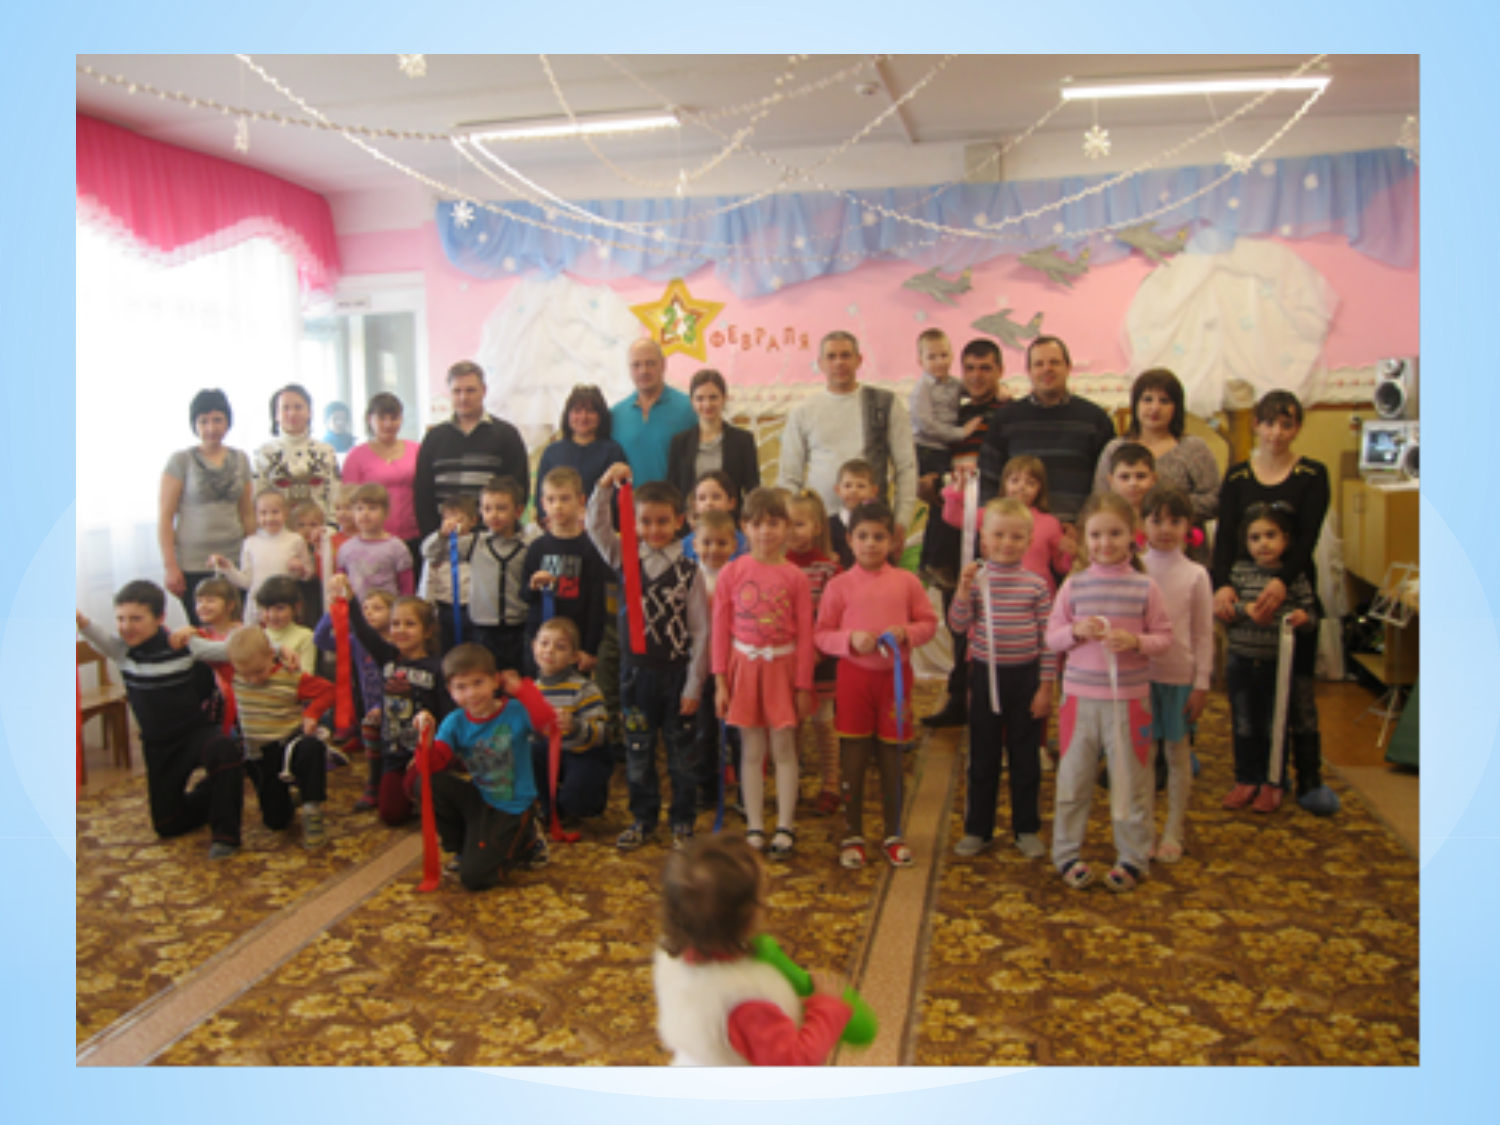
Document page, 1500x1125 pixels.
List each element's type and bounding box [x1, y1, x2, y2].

picture [76, 54, 1424, 1071]
